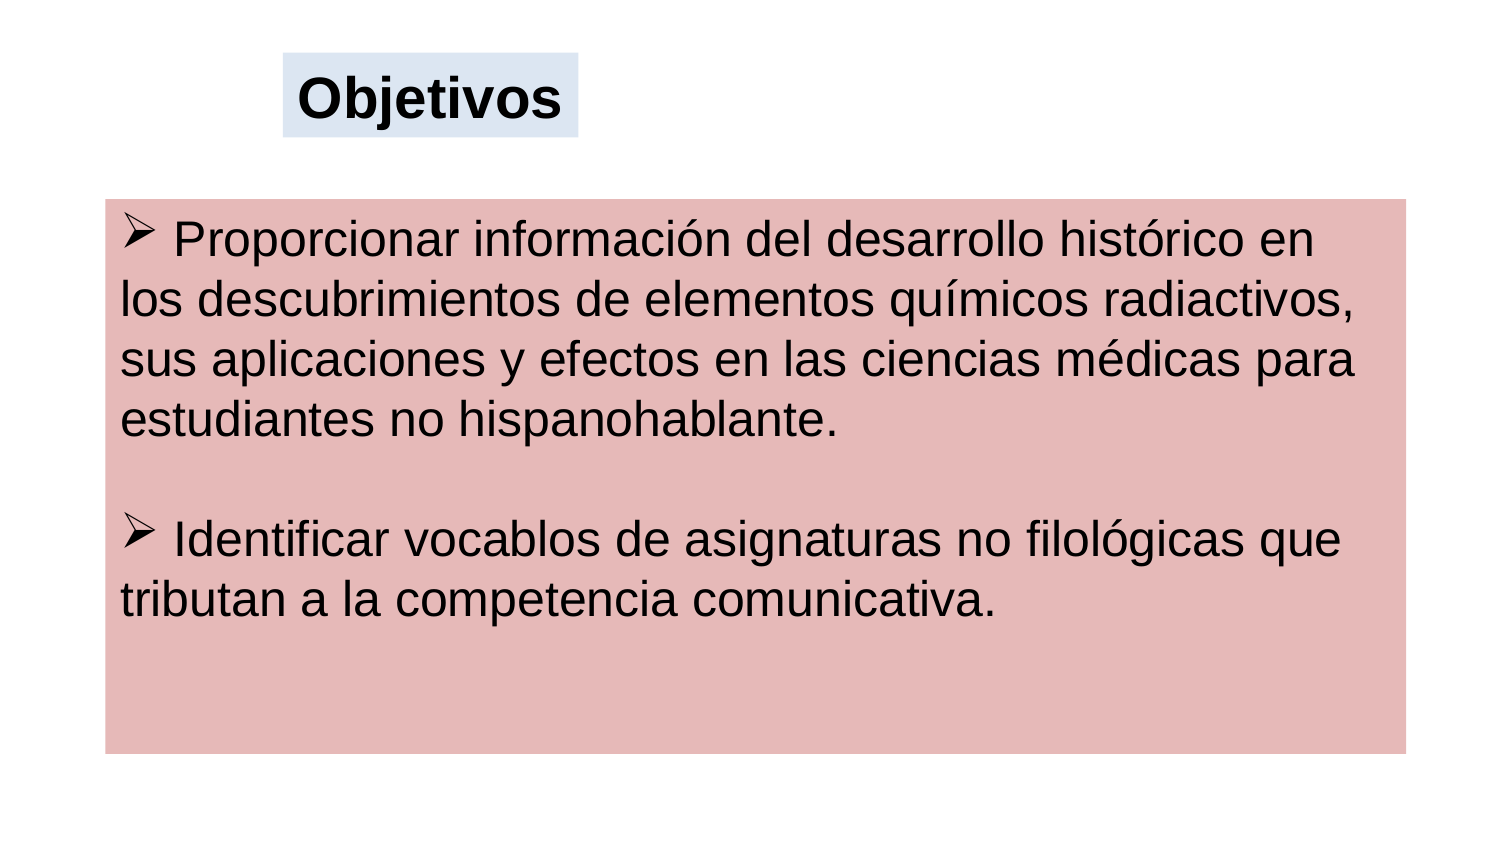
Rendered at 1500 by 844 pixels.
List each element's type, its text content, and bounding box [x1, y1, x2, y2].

text_box Proporcionar información del desarrollo histórico en los descubrimientos de elementos químicos radiactivos, sus aplicaciones y efectos en las ciencias médicas para estudiantes no hispanohablante. Identificar vocablos de asignaturas no filológicas que tributan a la competencia comunicativa. [105, 199, 1407, 754]
text_box Objetivos [282, 52, 579, 138]
